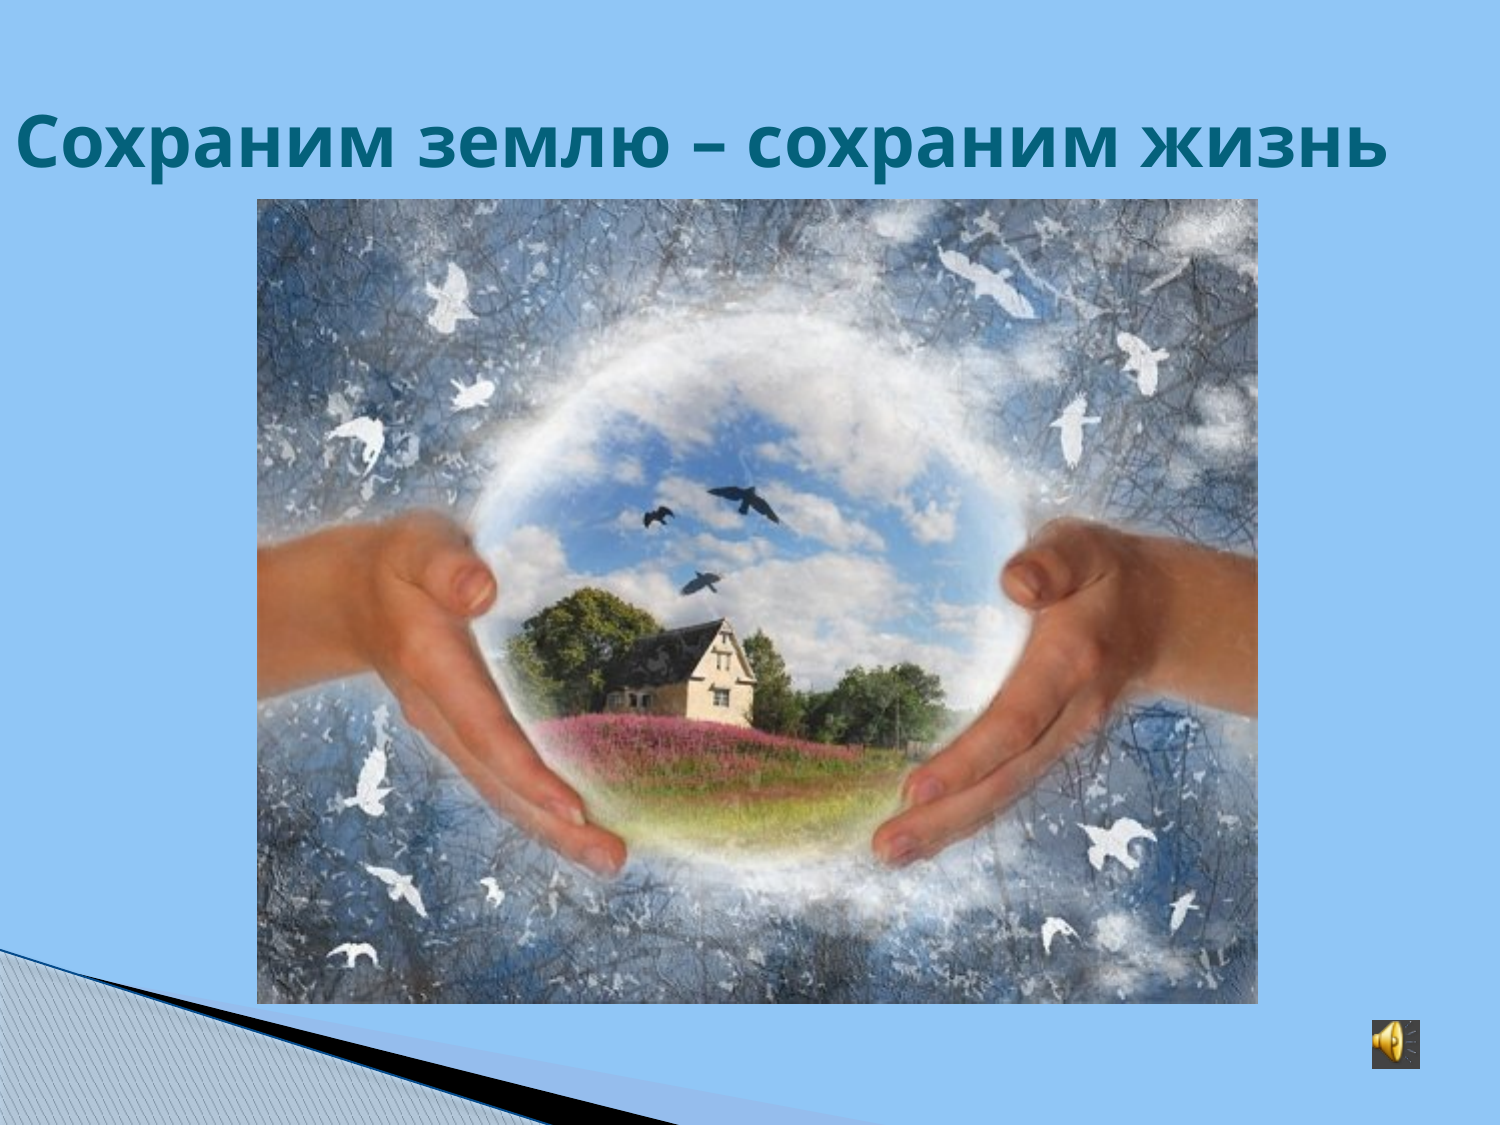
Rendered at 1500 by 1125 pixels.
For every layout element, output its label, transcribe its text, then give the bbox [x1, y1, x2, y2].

title Сохраним землю – сохраним жизнь [0, 45, 1425, 233]
picture [1370, 1019, 1422, 1070]
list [257, 198, 1259, 1004]
